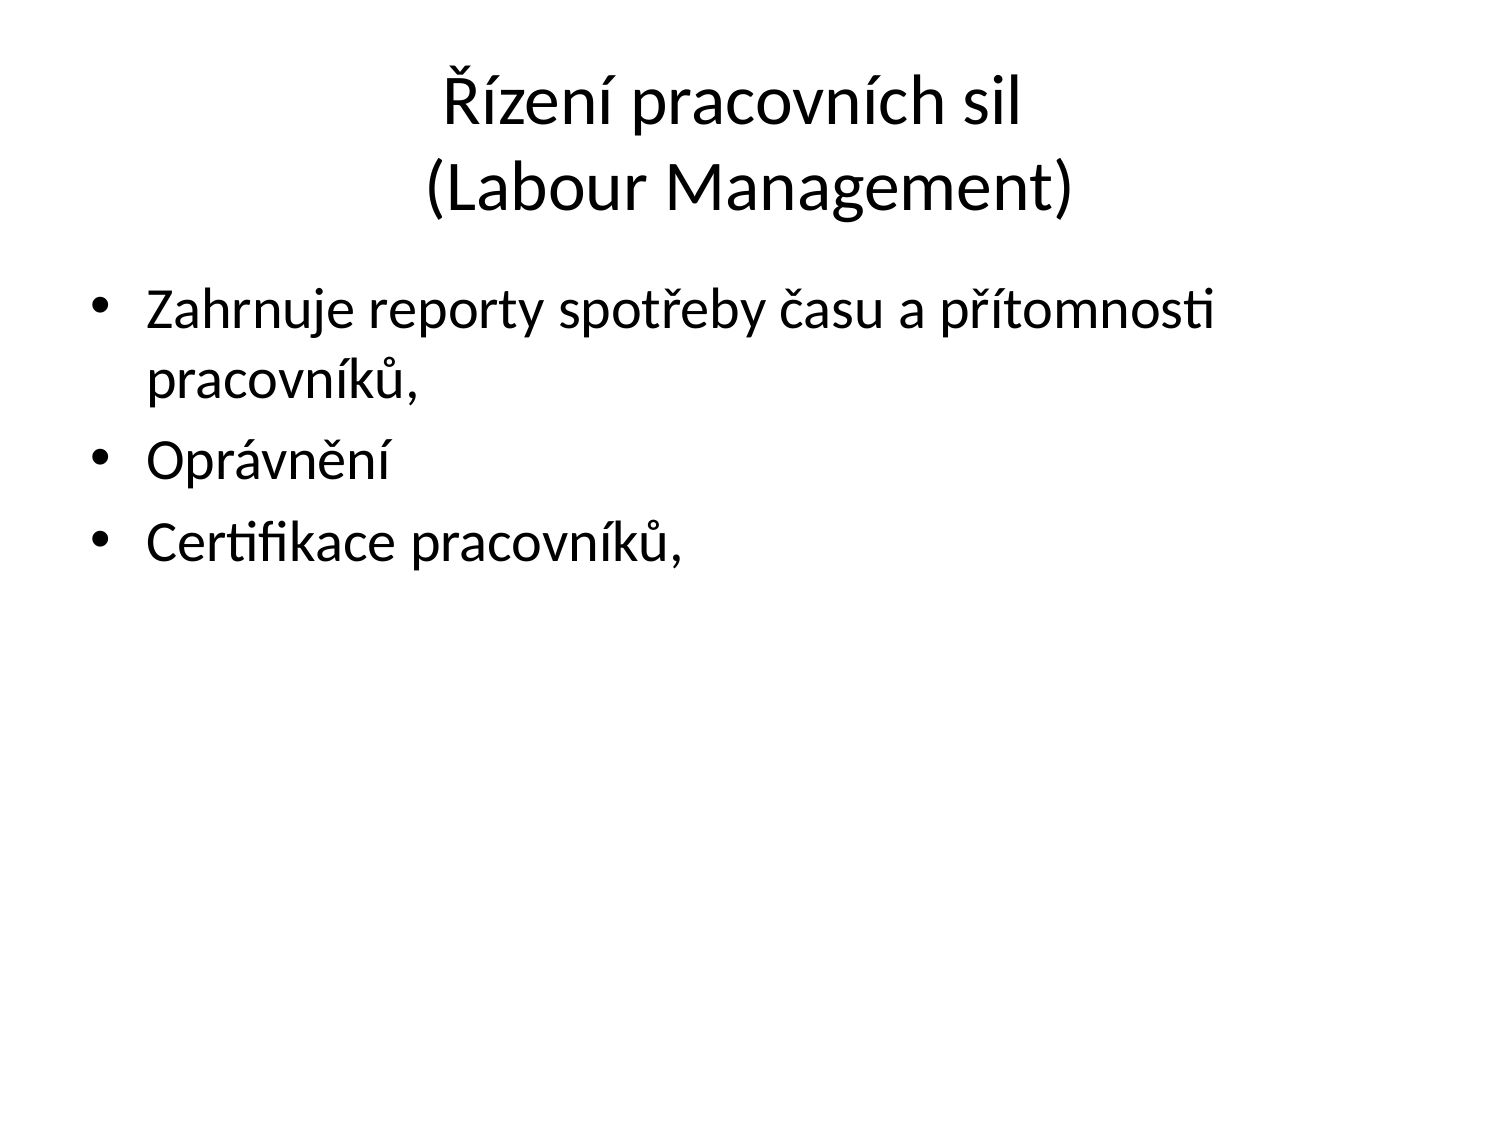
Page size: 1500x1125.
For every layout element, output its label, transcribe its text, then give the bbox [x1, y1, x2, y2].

list Zahrnuje reporty spotřeby času a přítomnosti pracovníků, Oprávnění Certifikace pracovníků, [75, 262, 1425, 1005]
title Řízení pracovních sil (Labour Management) [75, 45, 1425, 233]
